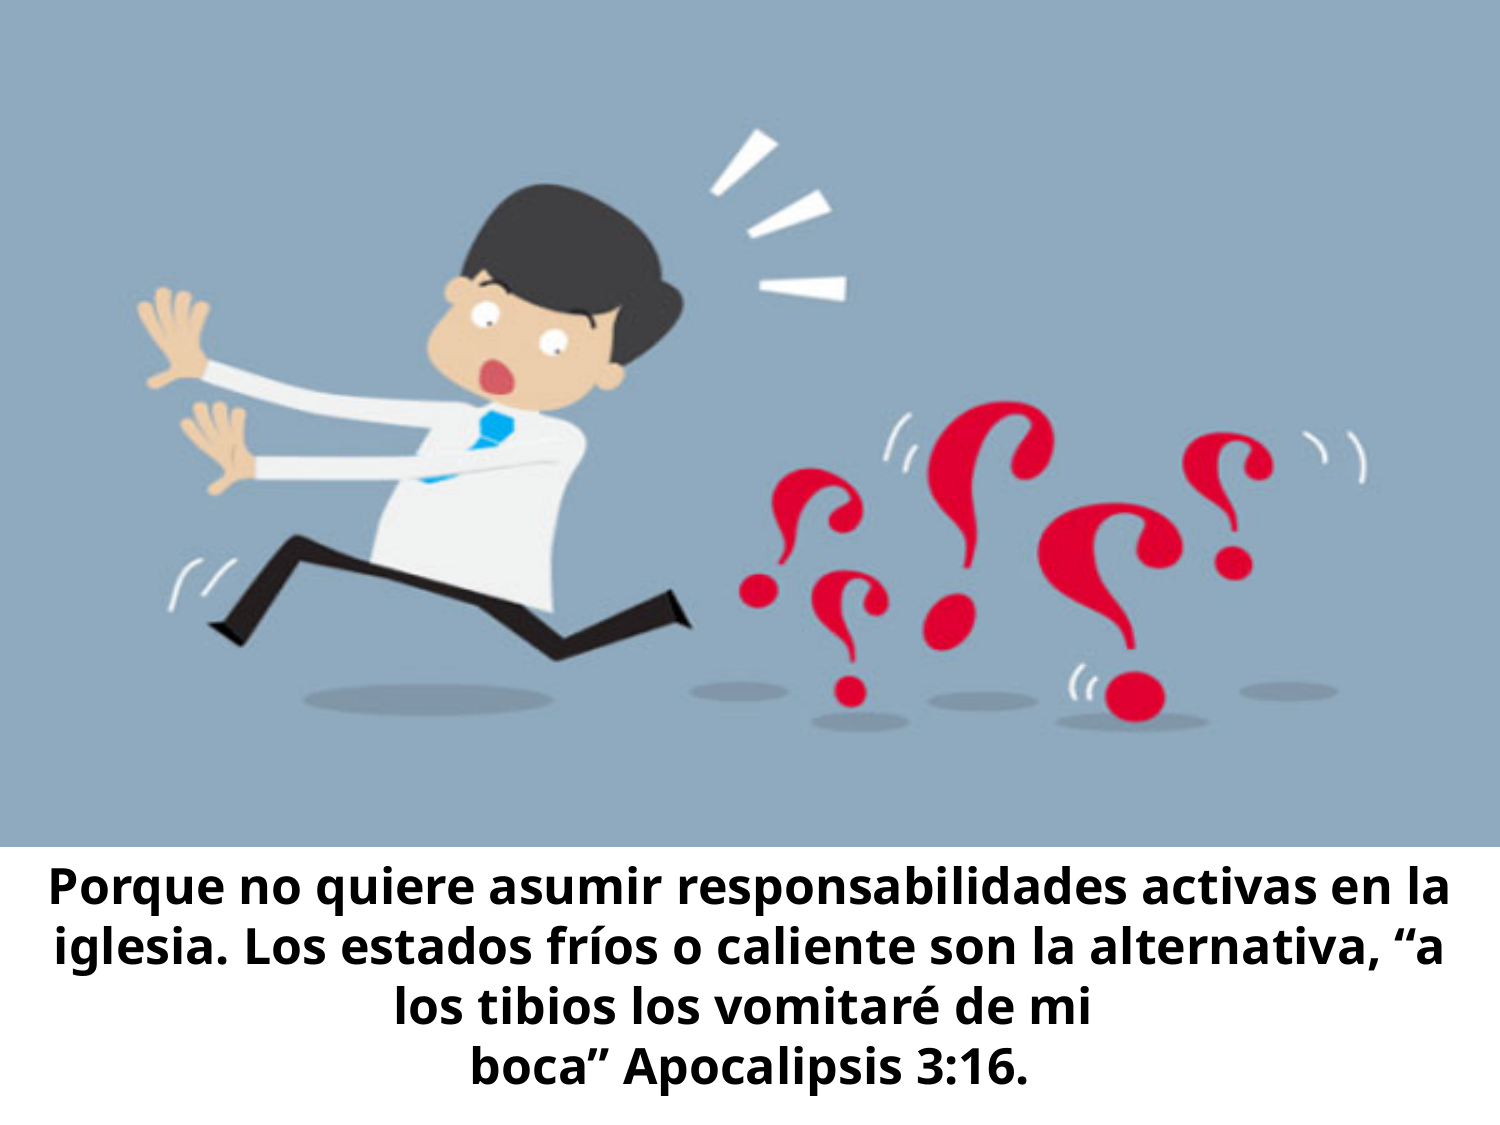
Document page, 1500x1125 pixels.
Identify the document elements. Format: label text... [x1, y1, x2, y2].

text_box Porque no quiere asumir responsabilidades activas en la iglesia. Los estados fríos o caliente son la alternativa, “a los tibios los vomitaré de mi boca” Apocalipsis 3:16. [0, 847, 1500, 1103]
picture [0, 0, 1500, 847]
